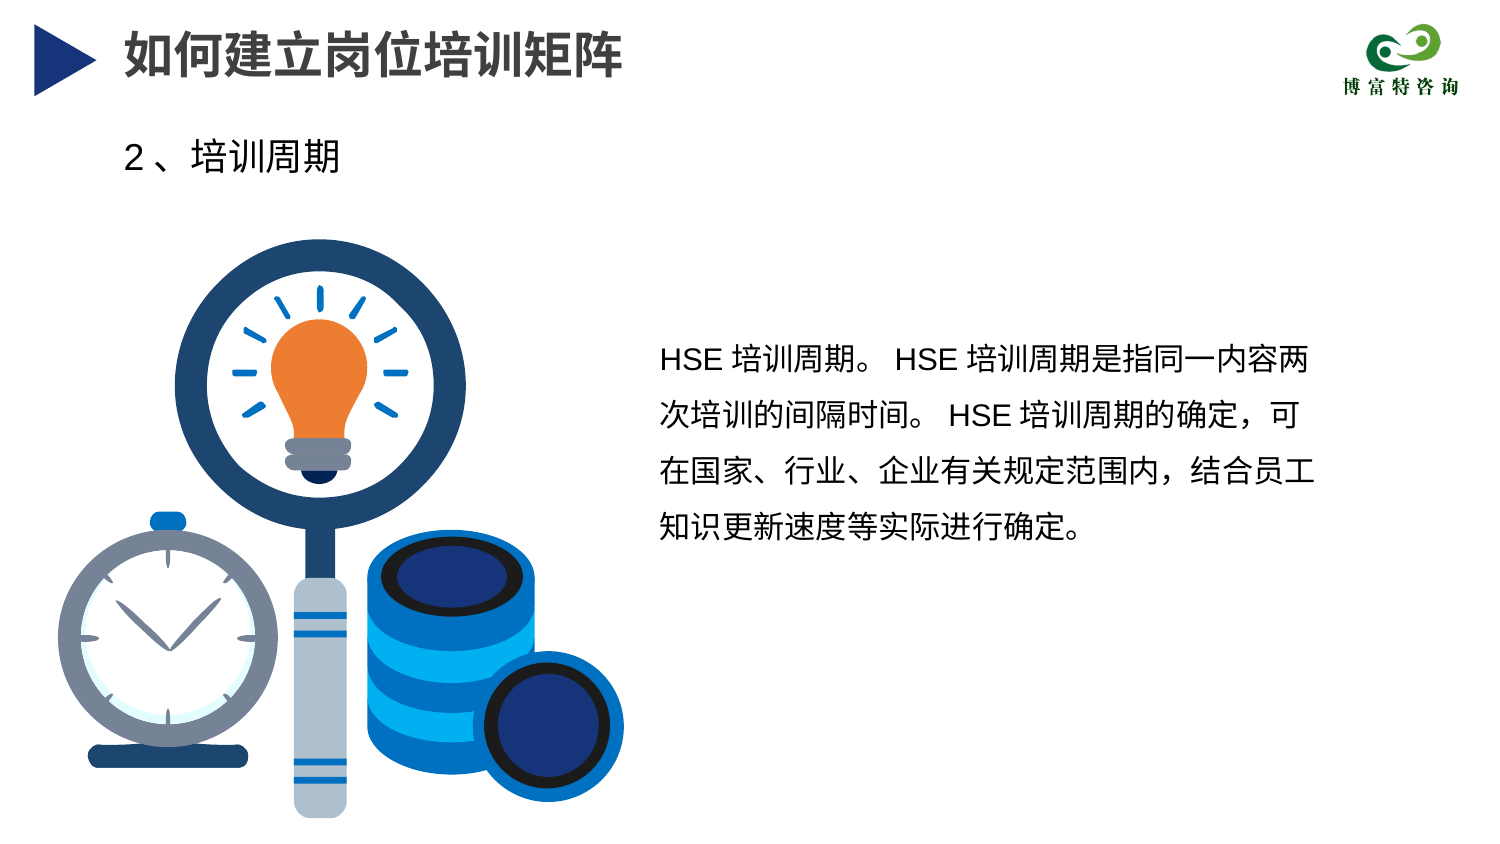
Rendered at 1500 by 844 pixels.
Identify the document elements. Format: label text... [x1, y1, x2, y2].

text_box HSE培训周期。HSE培训周期是指同一内容两次培训的间隔时间。HSE培训周期的确定，可在国家、行业、企业有关规定范围内，结合员工知识更新速度等实际进行确定。 [644, 313, 1346, 553]
text_box 如何建立岗位培训矩阵 [108, 16, 796, 92]
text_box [57, 239, 624, 819]
picture [1329, 23, 1477, 98]
text_box 2、培训周期 [108, 125, 526, 186]
